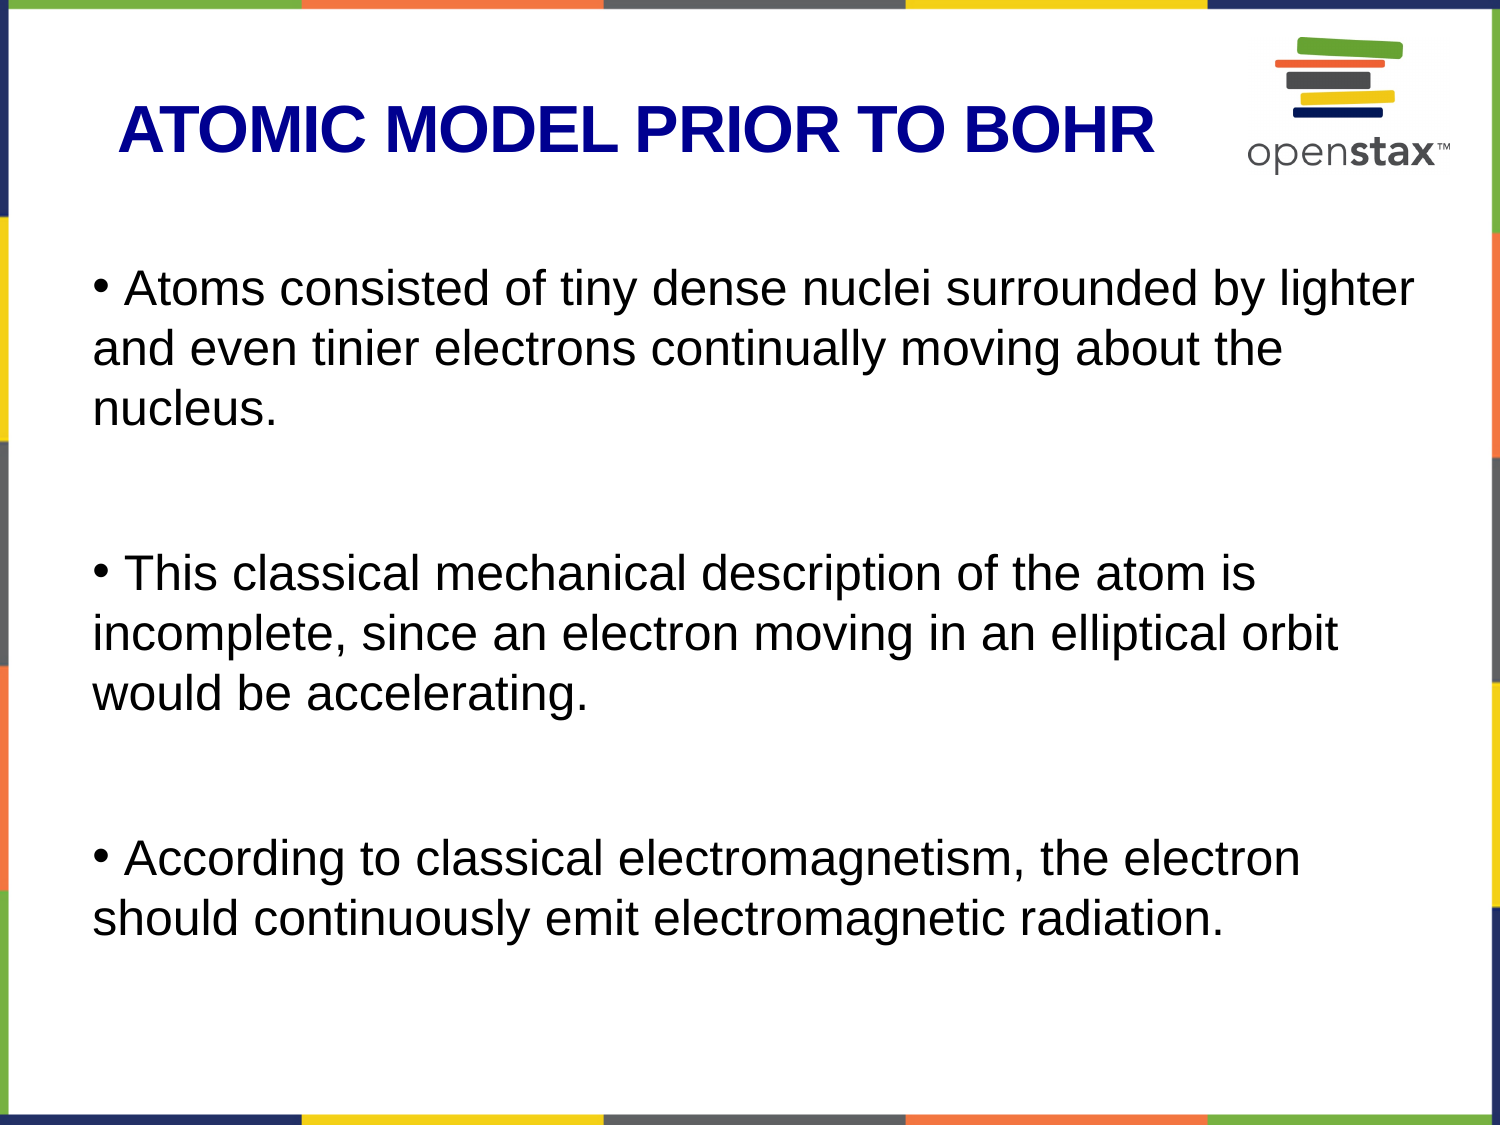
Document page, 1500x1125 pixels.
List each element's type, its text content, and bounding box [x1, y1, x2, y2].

picture [0, 0, 1500, 1125]
list Atoms consisted of tiny dense nuclei surrounded by lighter and even tinier electrons continually moving about the nucleus. This classical mechanical description of the atom is incomplete, since an electron moving in an elliptical orbit would be accelerating. According to classical electromagnetism, the electron should continuously emit electromagnetic radiation. [77, 164, 1436, 1125]
title atomic model prior to Bohr [102, 90, 1178, 164]
